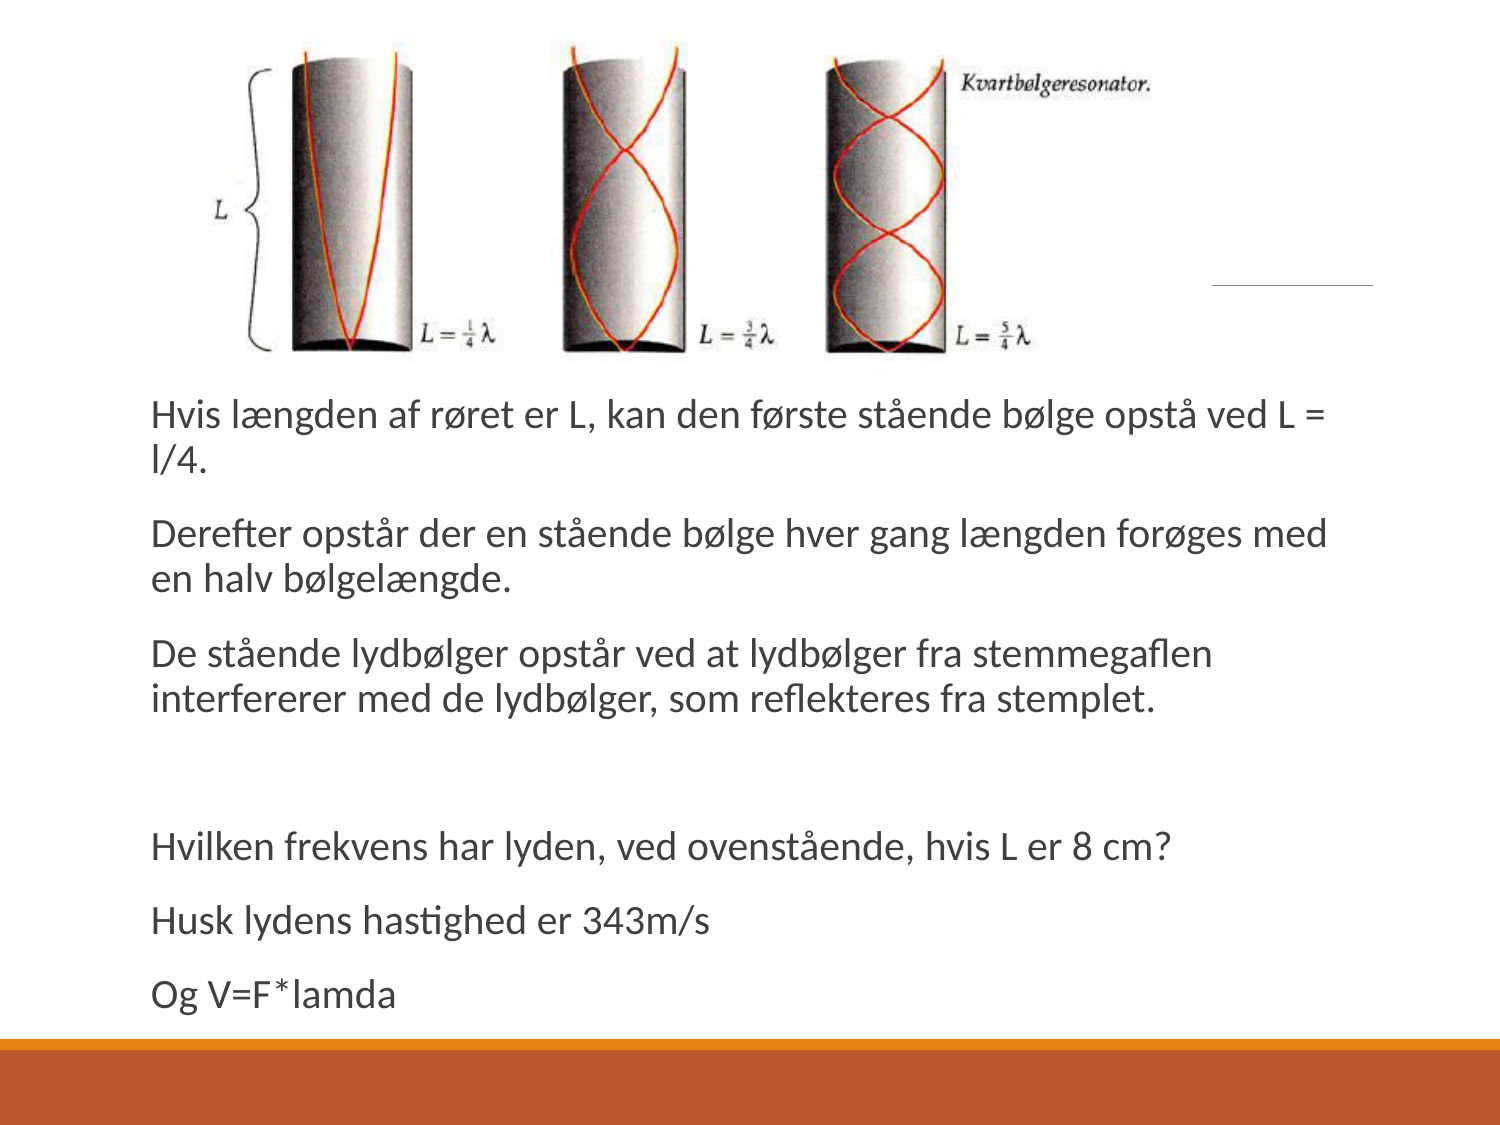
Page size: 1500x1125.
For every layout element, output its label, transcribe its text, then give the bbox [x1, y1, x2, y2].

picture [133, 33, 1213, 386]
list Hvis længden af røret er L, kan den første stående bølge opstå ved L = l/4. Derefter opstår der en stående bølge hver gang længden forøges med en halv bølgelængde. De stående lydbølger opstår ved at lydbølger fra stemmegaflen interfererer med de lydbølger, som reflekteres fra stemplet. Hvilken frekvens har lyden, ved ovenstående, hvis L er 8 cm? Husk lydens hastighed er 343m/s Og V=F*lamda [135, 385, 1374, 1046]
